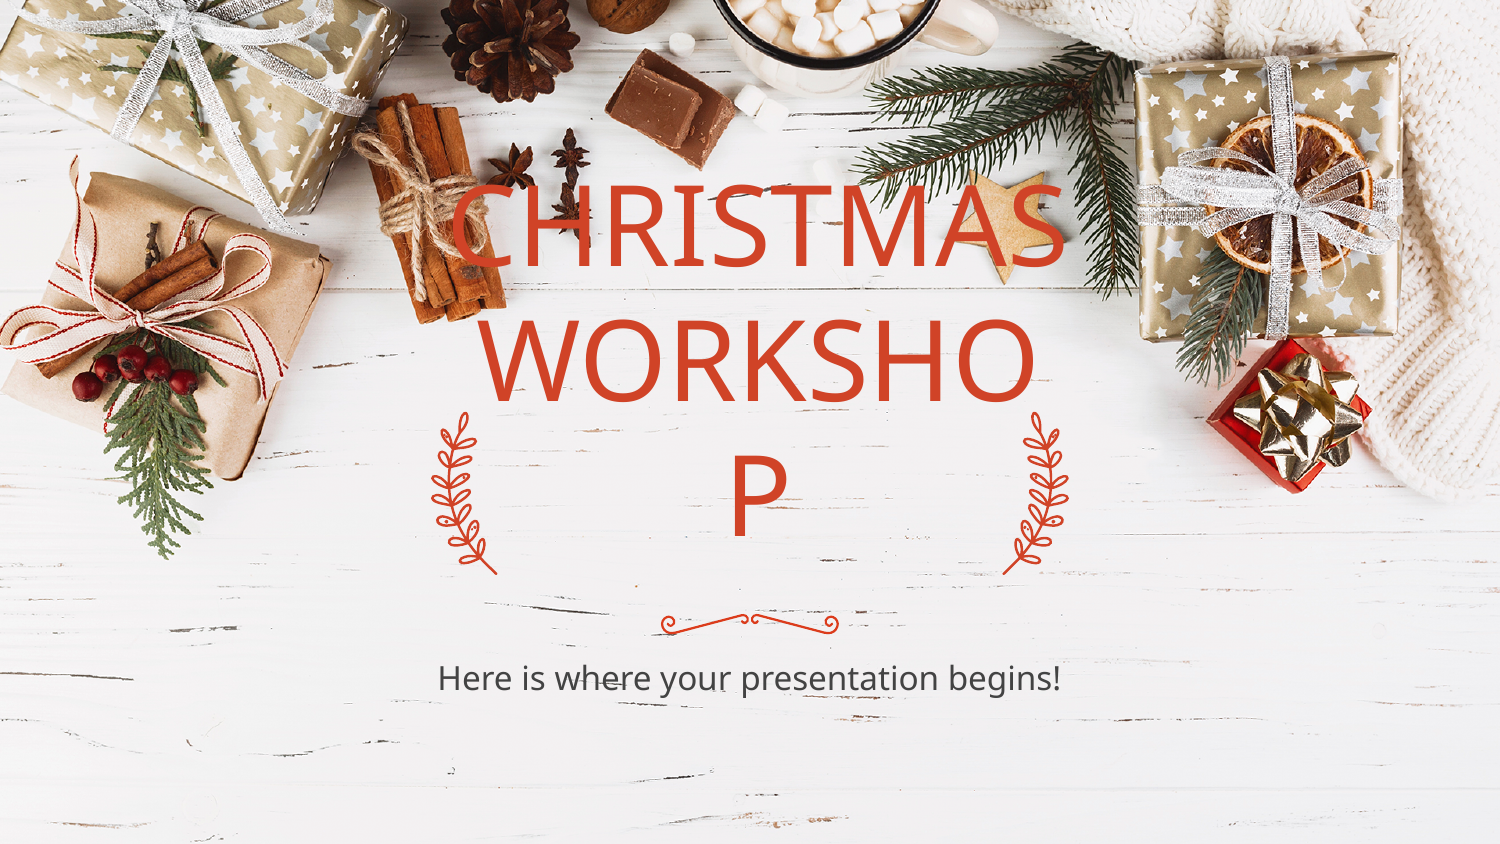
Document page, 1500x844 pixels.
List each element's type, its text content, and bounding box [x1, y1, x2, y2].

subtitle Here is where your presentation begins! [183, 641, 1317, 708]
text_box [431, 412, 1069, 575]
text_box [660, 613, 840, 635]
title CHRISTMAS WORKSHOP [431, 301, 1085, 575]
picture [0, 0, 1500, 844]
